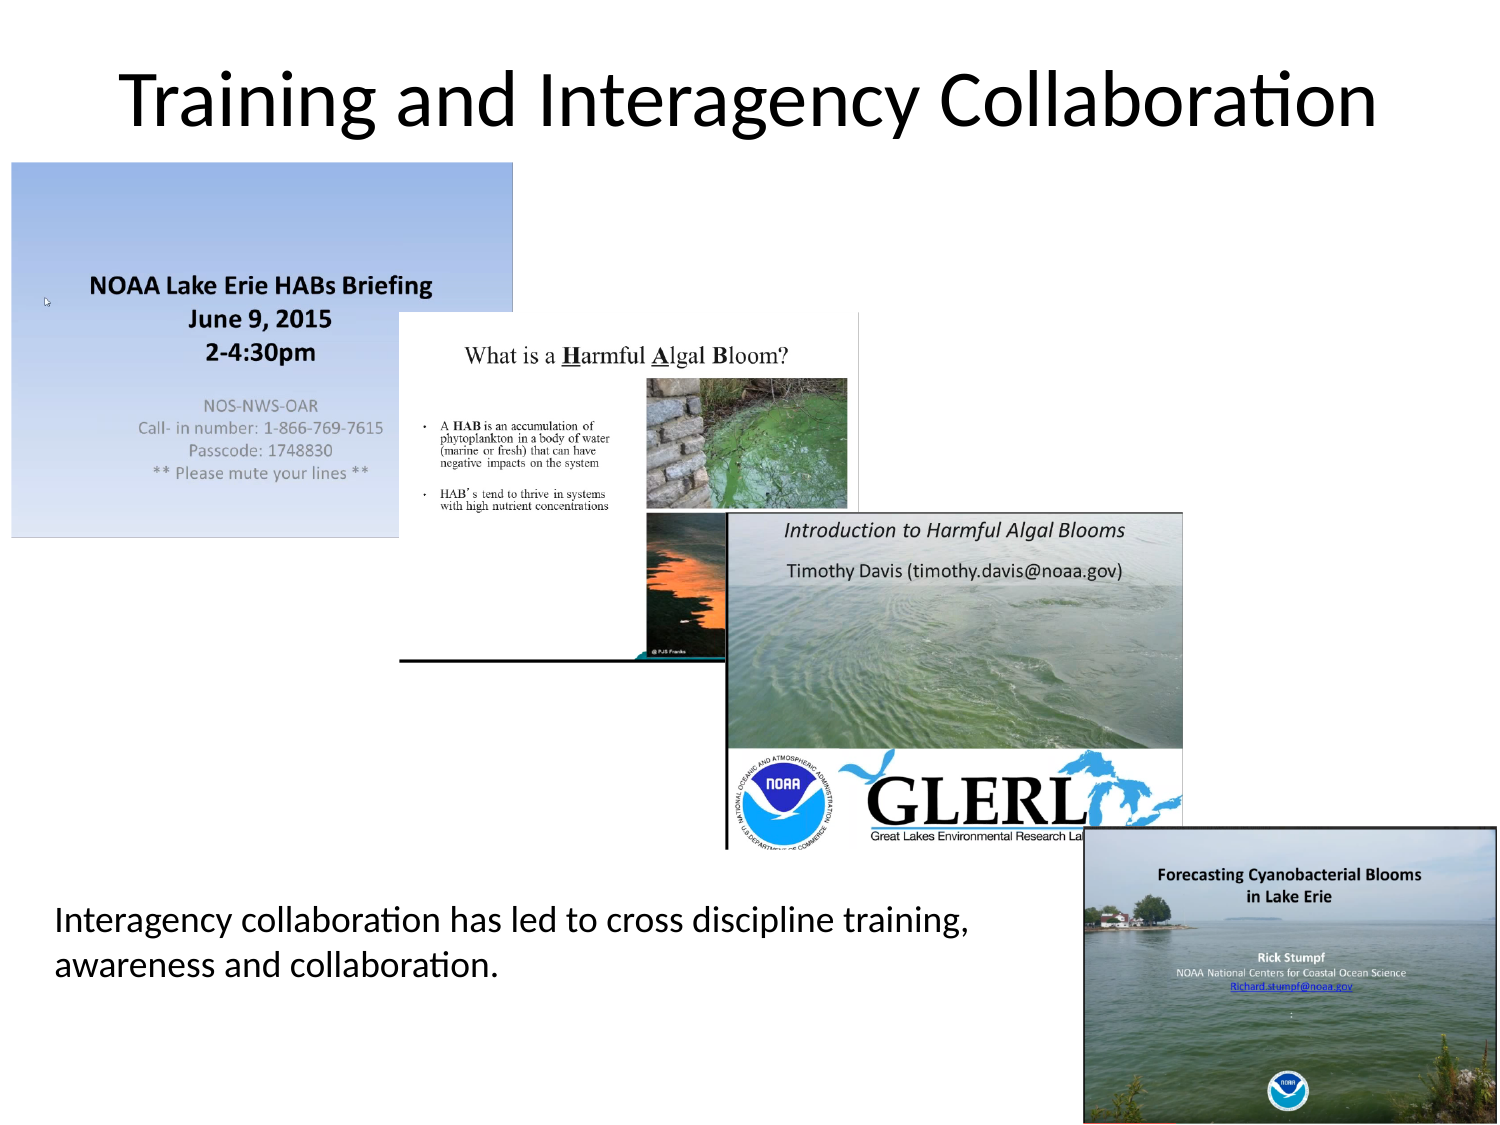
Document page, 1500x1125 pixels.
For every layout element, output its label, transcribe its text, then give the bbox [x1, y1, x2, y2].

text_box Interagency collaboration has led to cross discipline training, awareness and collaboration. [39, 887, 986, 993]
title Training and Interagency Collaboration [75, 0, 1425, 188]
picture [11, 162, 1497, 1124]
